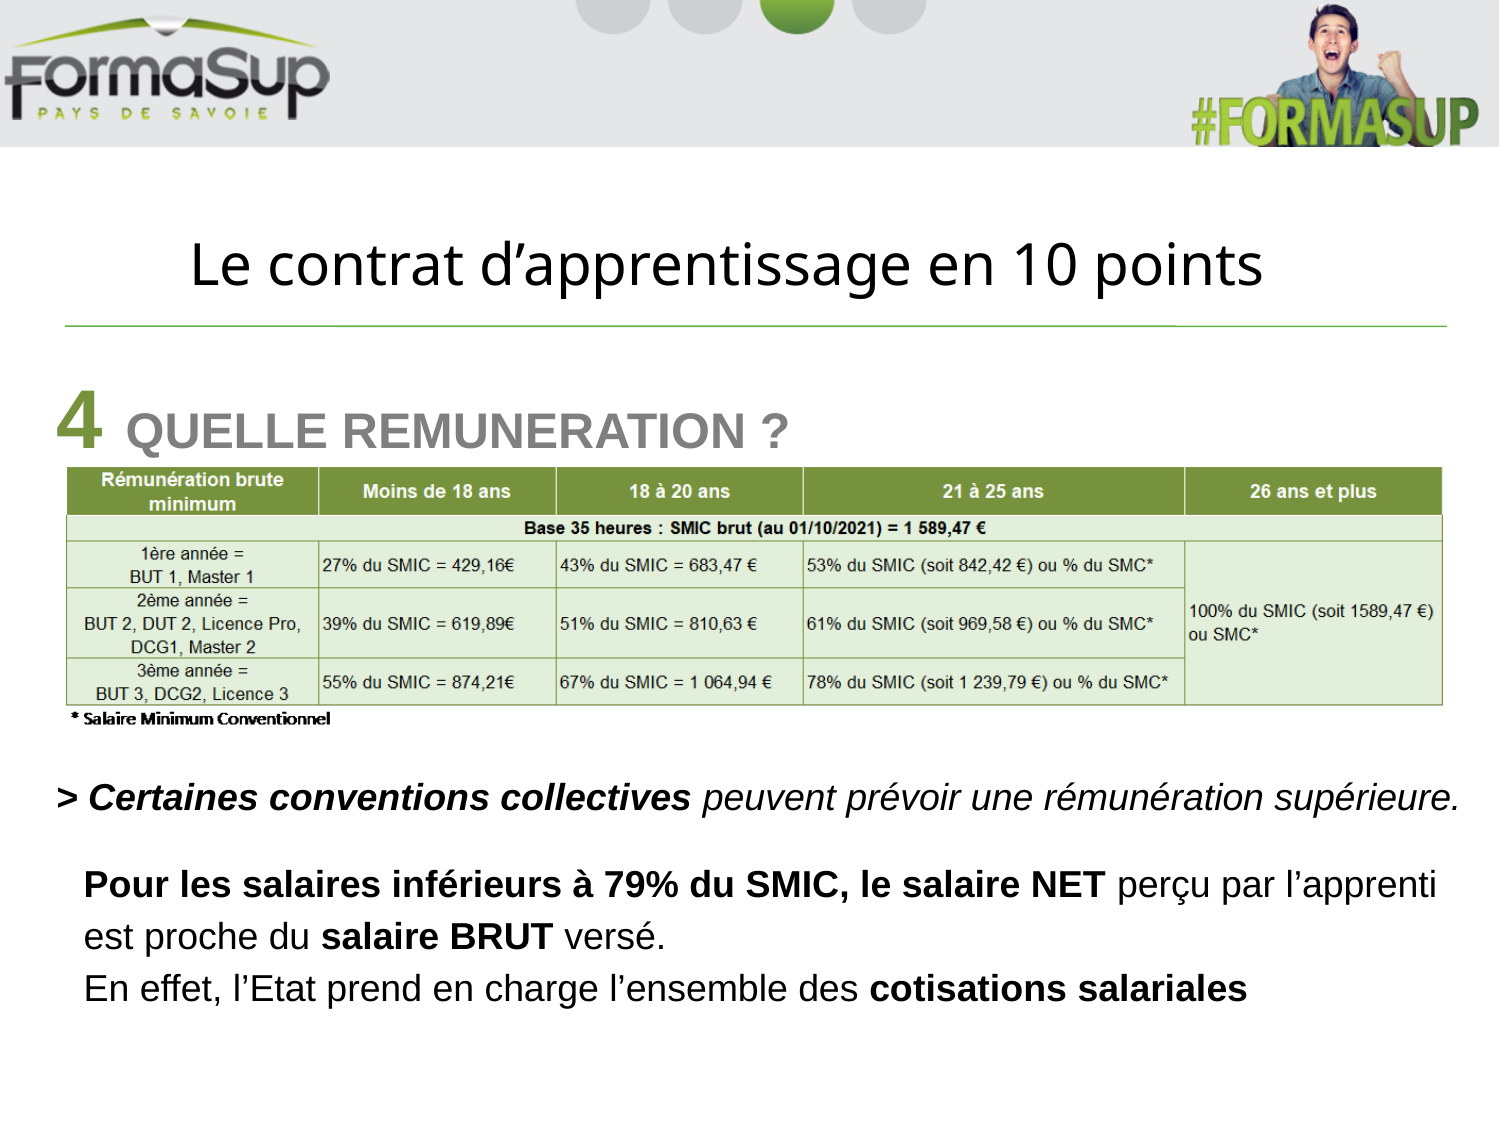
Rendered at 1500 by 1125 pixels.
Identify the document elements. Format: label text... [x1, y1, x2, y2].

picture [0, 0, 1500, 147]
text_box Pour les salaires inférieurs à 79% du SMIC, le salaire NET perçu par l’apprenti est proche du salaire BRUT versé. En effet, l’Etat prend en charge l’ensemble des cotisations salariales [68, 845, 1473, 1016]
text_box > Certaines conventions collectives peuvent prévoir une rémunération supérieure. [41, 758, 1500, 825]
picture [66, 466, 1444, 732]
text_box 4 QUELLE REMUNERATION ? [41, 355, 1444, 473]
text_box Le contrat d’apprentissage en 10 points [135, 219, 1318, 305]
